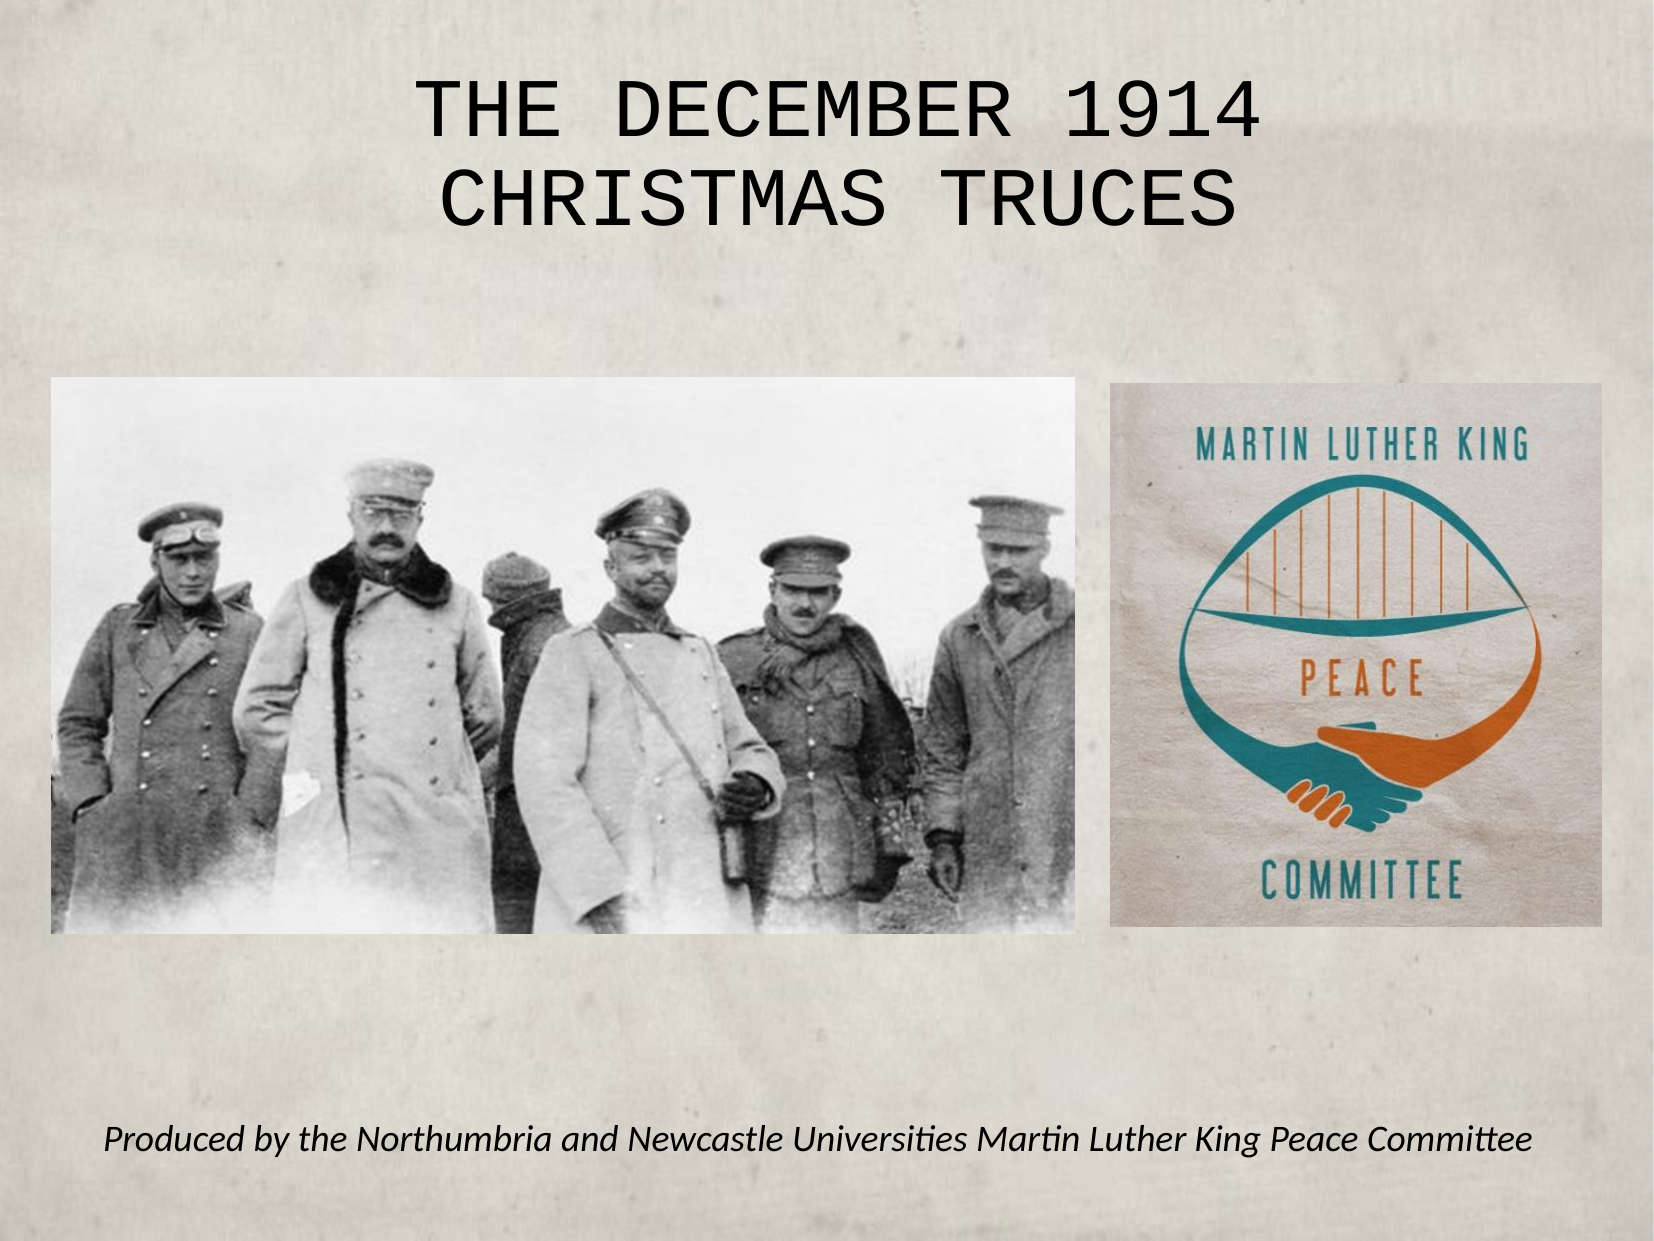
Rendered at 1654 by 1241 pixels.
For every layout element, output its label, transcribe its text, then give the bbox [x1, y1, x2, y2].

text_box Produced by the Northumbria and Newcastle Universities Martin Luther King Peace Committee [88, 1110, 1624, 1167]
picture [0, 0, 1654, 1241]
title THE DECEMBER 1914 CHRISTMAS TRUCES [94, 35, 1583, 263]
